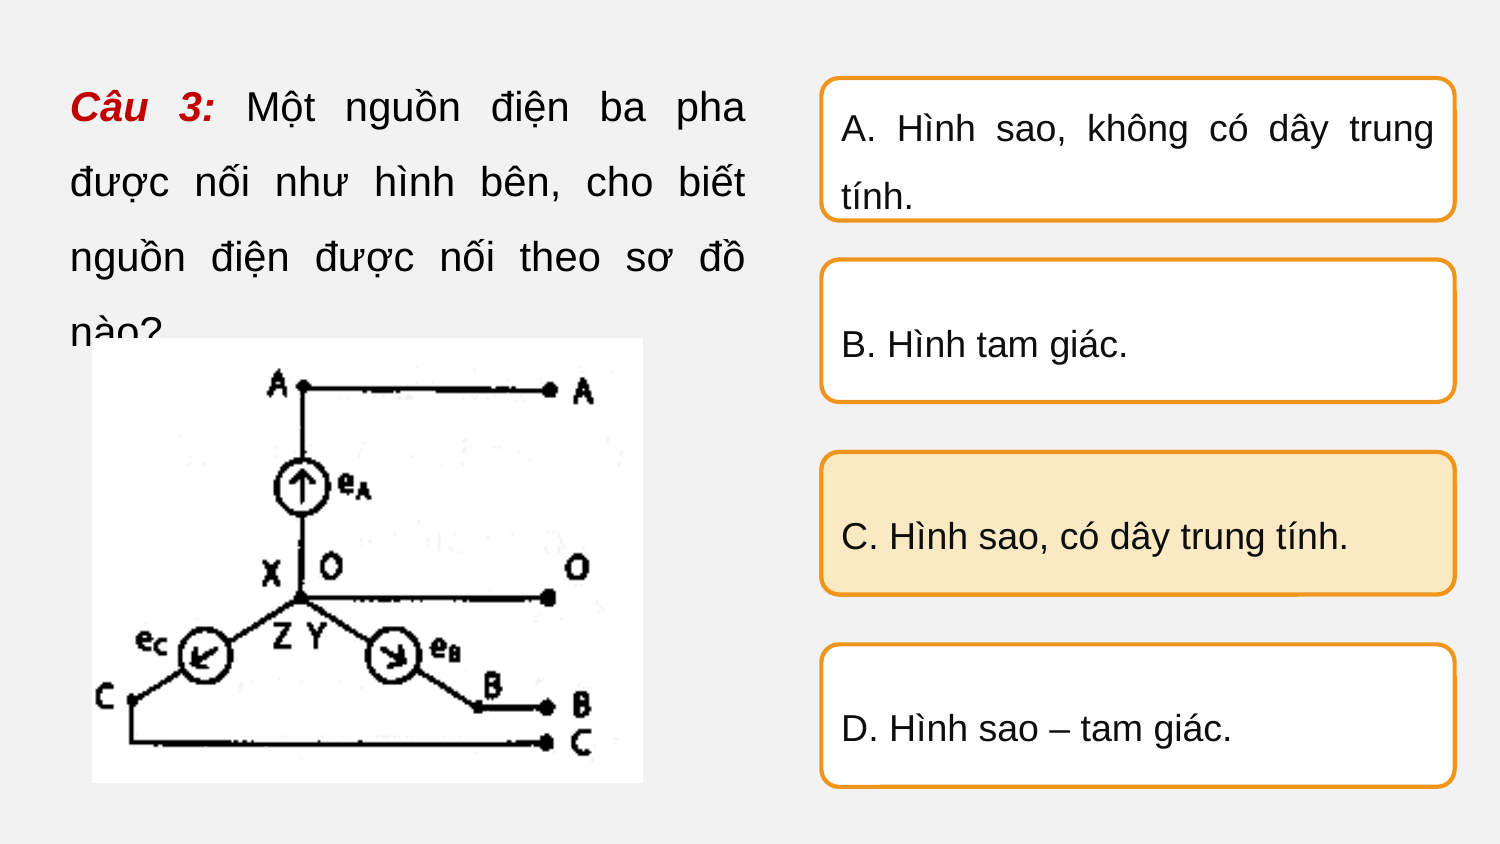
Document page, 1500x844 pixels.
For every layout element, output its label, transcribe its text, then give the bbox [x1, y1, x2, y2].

text_box C. Hình sao, có dây trung tính. [819, 449, 1457, 597]
text_box Câu 3: Một nguồn điện ba pha được nối như hình bên, cho biết nguồn điện được nối theo sơ đồ nào? [55, 47, 761, 363]
text_box A. Hình sao, không có dây trung tính. [819, 75, 1457, 223]
text_box D. Hình sao – tam giác. [819, 642, 1457, 789]
picture [92, 338, 644, 783]
text_box B. Hình tam giác. [819, 257, 1457, 405]
